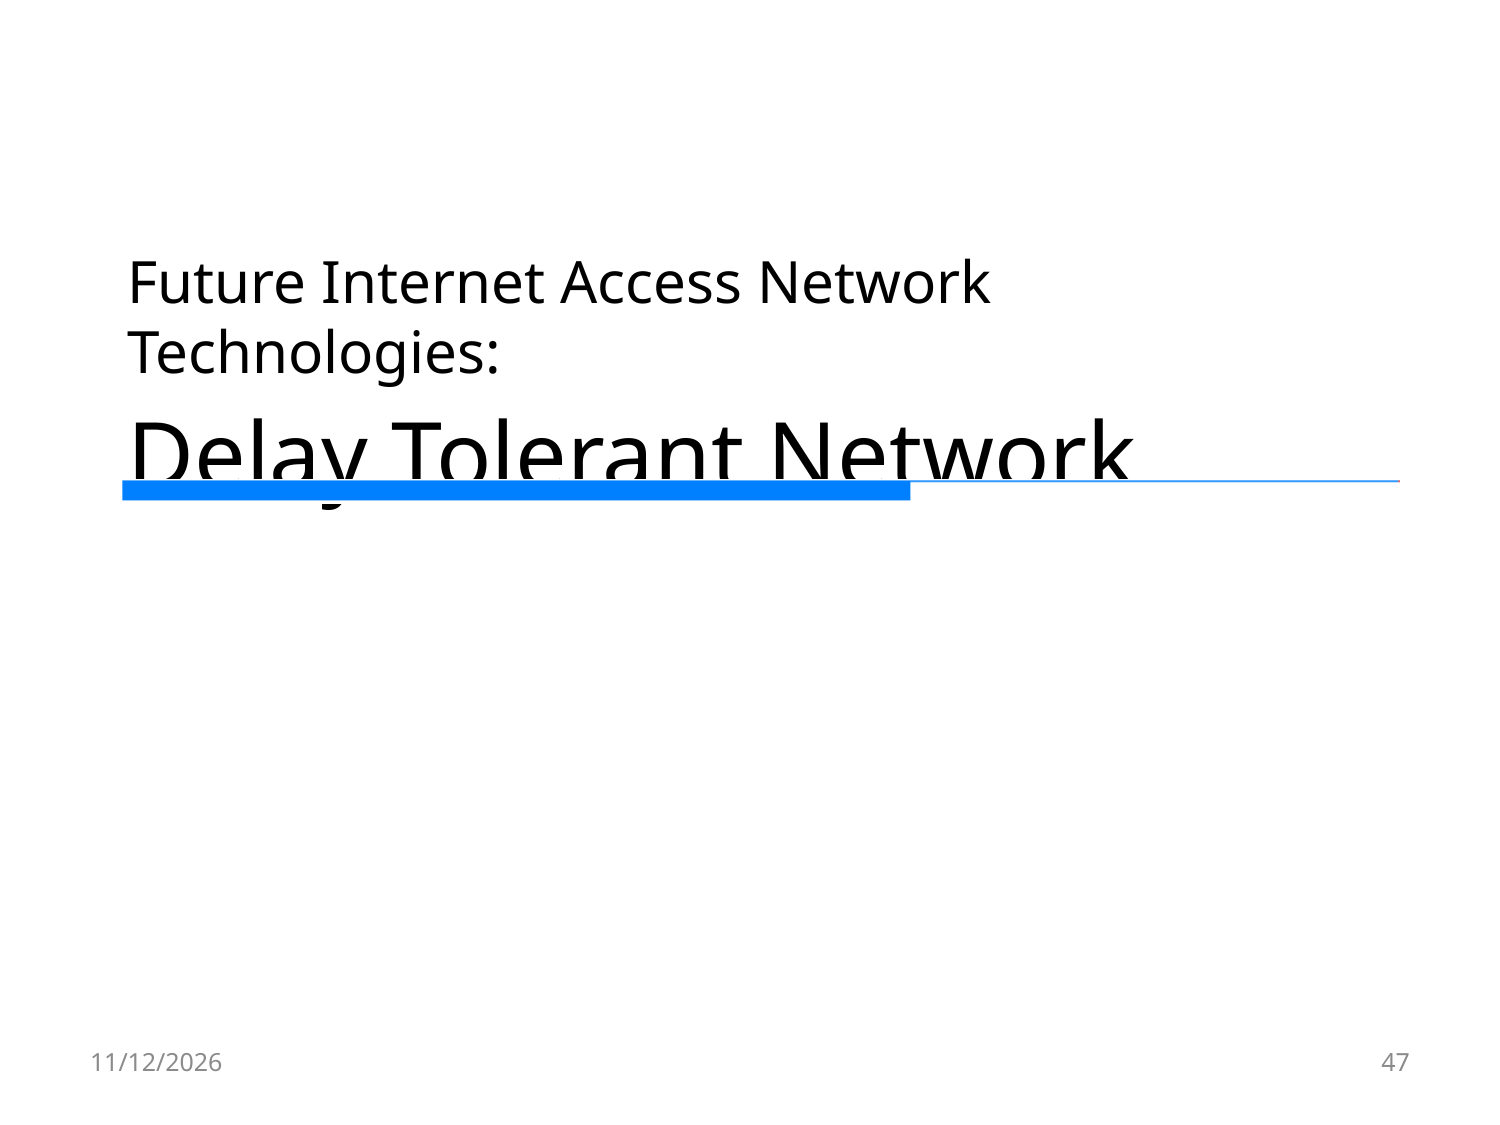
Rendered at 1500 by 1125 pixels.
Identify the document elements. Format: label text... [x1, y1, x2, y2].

slide_number 47 [1074, 1024, 1425, 1103]
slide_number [75, 1024, 425, 1103]
picture [121, 479, 1400, 504]
title Future Internet Access Network Technologies: Delay Tolerant Network [112, 255, 1388, 497]
